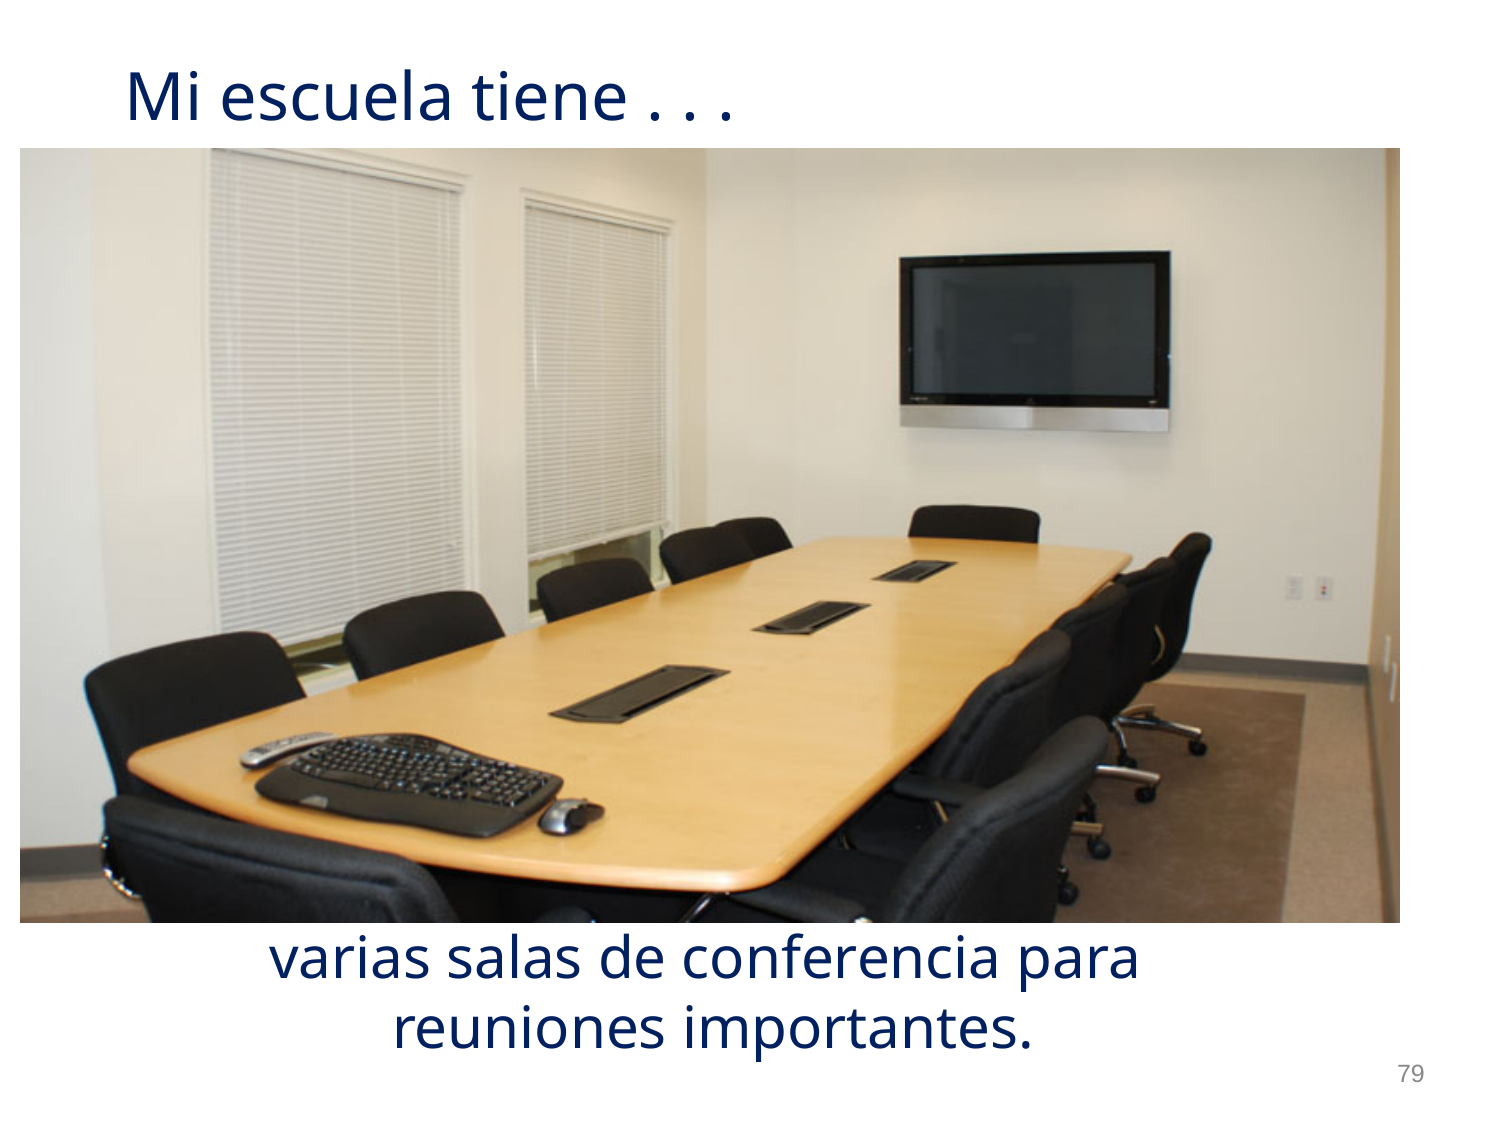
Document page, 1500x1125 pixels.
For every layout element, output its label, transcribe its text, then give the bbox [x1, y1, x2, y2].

text_box varias salas de conferencia para reuniones importantes. [251, 932, 1175, 1061]
picture [19, 148, 1401, 923]
text_box 79 [1074, 1057, 1425, 1088]
text_box Mi escuela tiene . . . [124, 53, 782, 134]
